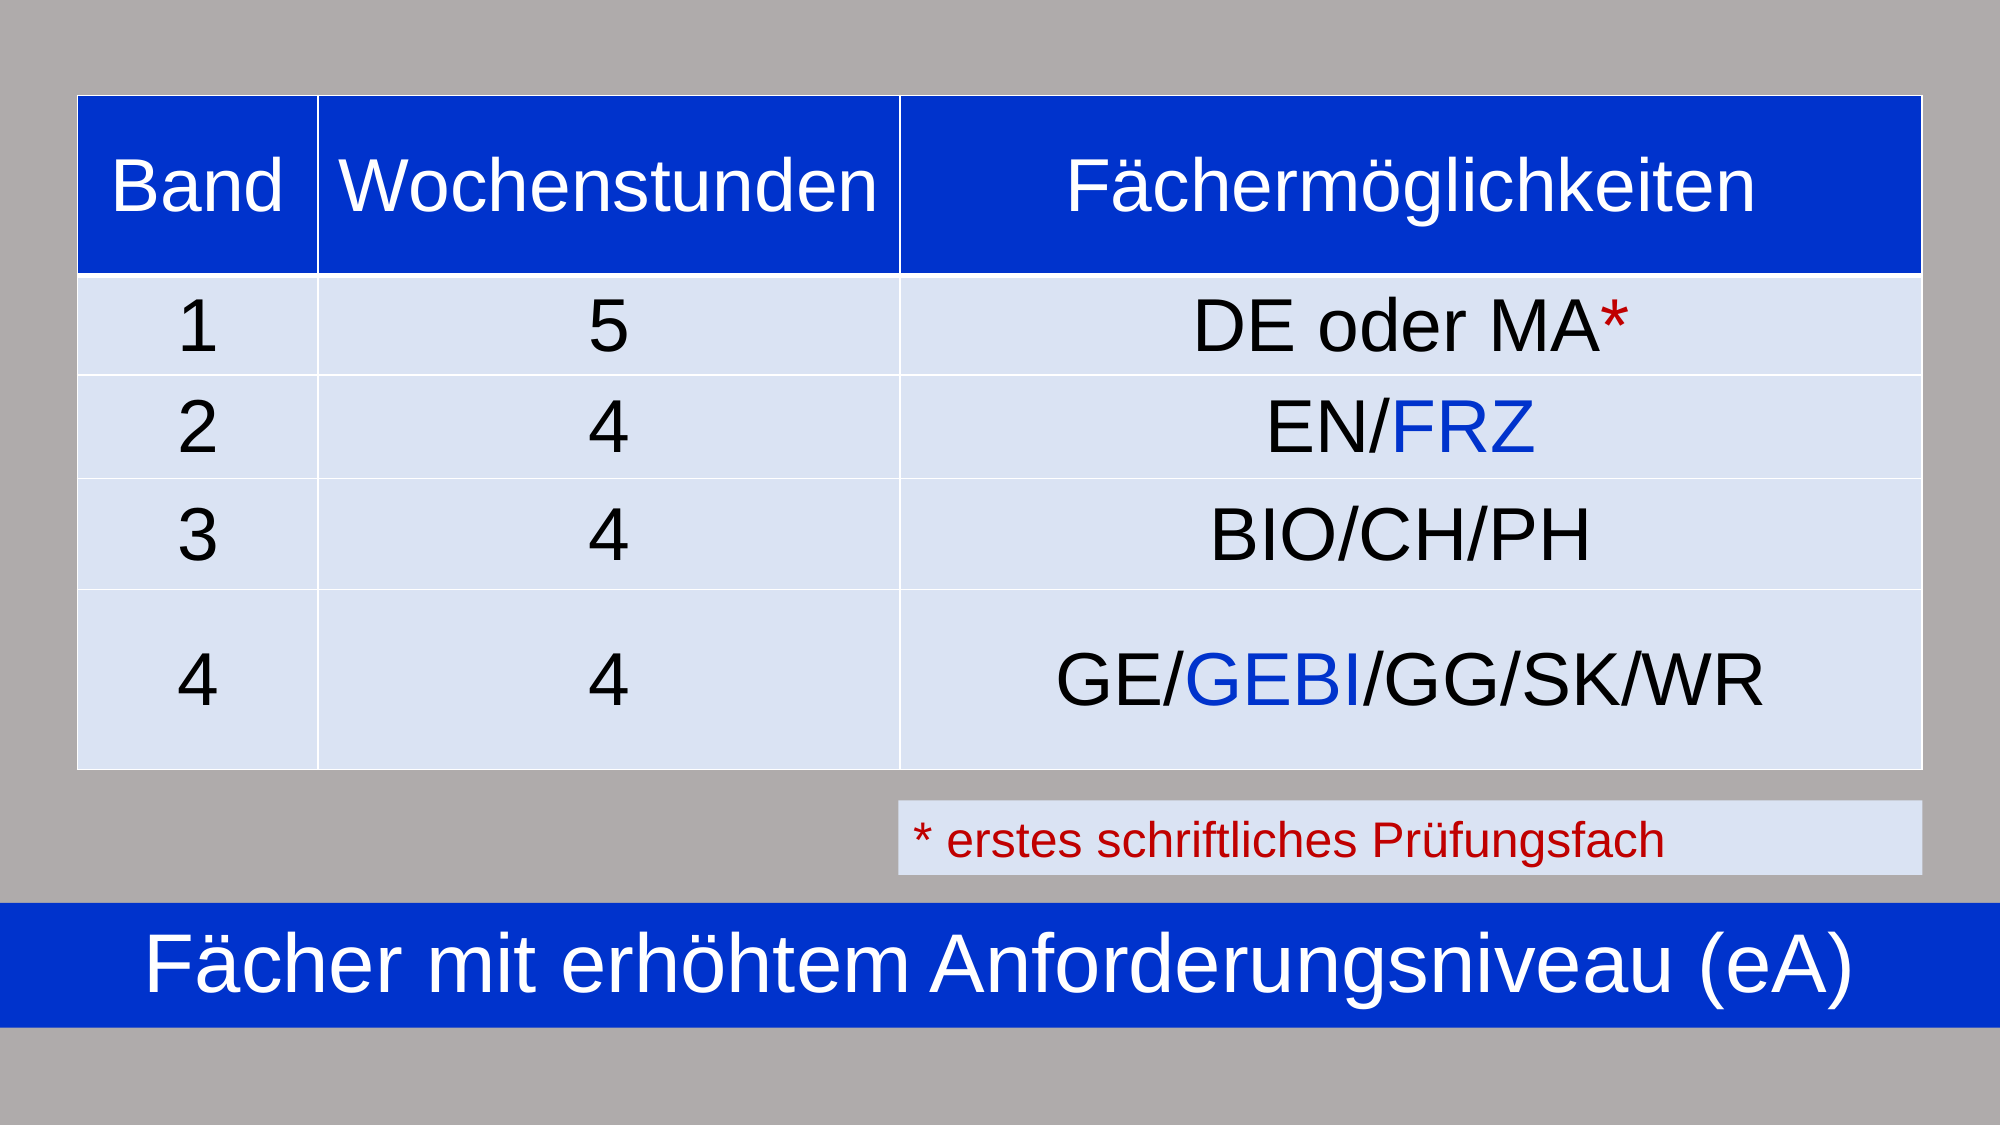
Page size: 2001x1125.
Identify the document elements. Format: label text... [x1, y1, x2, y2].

table_cell GE/GEBI/GG/SK/WR [901, 590, 1921, 769]
table_cell 5 [319, 278, 899, 374]
table_cell 4 [319, 376, 899, 478]
table_cell BIO/CH/PH [901, 479, 1921, 589]
table_cell 4 [319, 479, 899, 589]
table_header Band [78, 96, 317, 273]
table_cell 2 [78, 376, 317, 478]
table_header Fächermöglichkeiten [901, 96, 1921, 273]
table_header Wochenstunden [319, 96, 899, 273]
subtitle Fächer mit erhöhtem Anforderungsniveau (eA) [0, 902, 2000, 1028]
table_cell EN/FRZ [901, 376, 1921, 478]
table_cell 1 [78, 278, 317, 374]
text_box * erstes schriftliches Prüfungsfach [898, 800, 1923, 875]
table_cell 3 [78, 479, 317, 589]
table_cell DE oder MA* [901, 278, 1921, 374]
table_cell 4 [319, 590, 899, 769]
table_cell 4 [78, 590, 317, 769]
